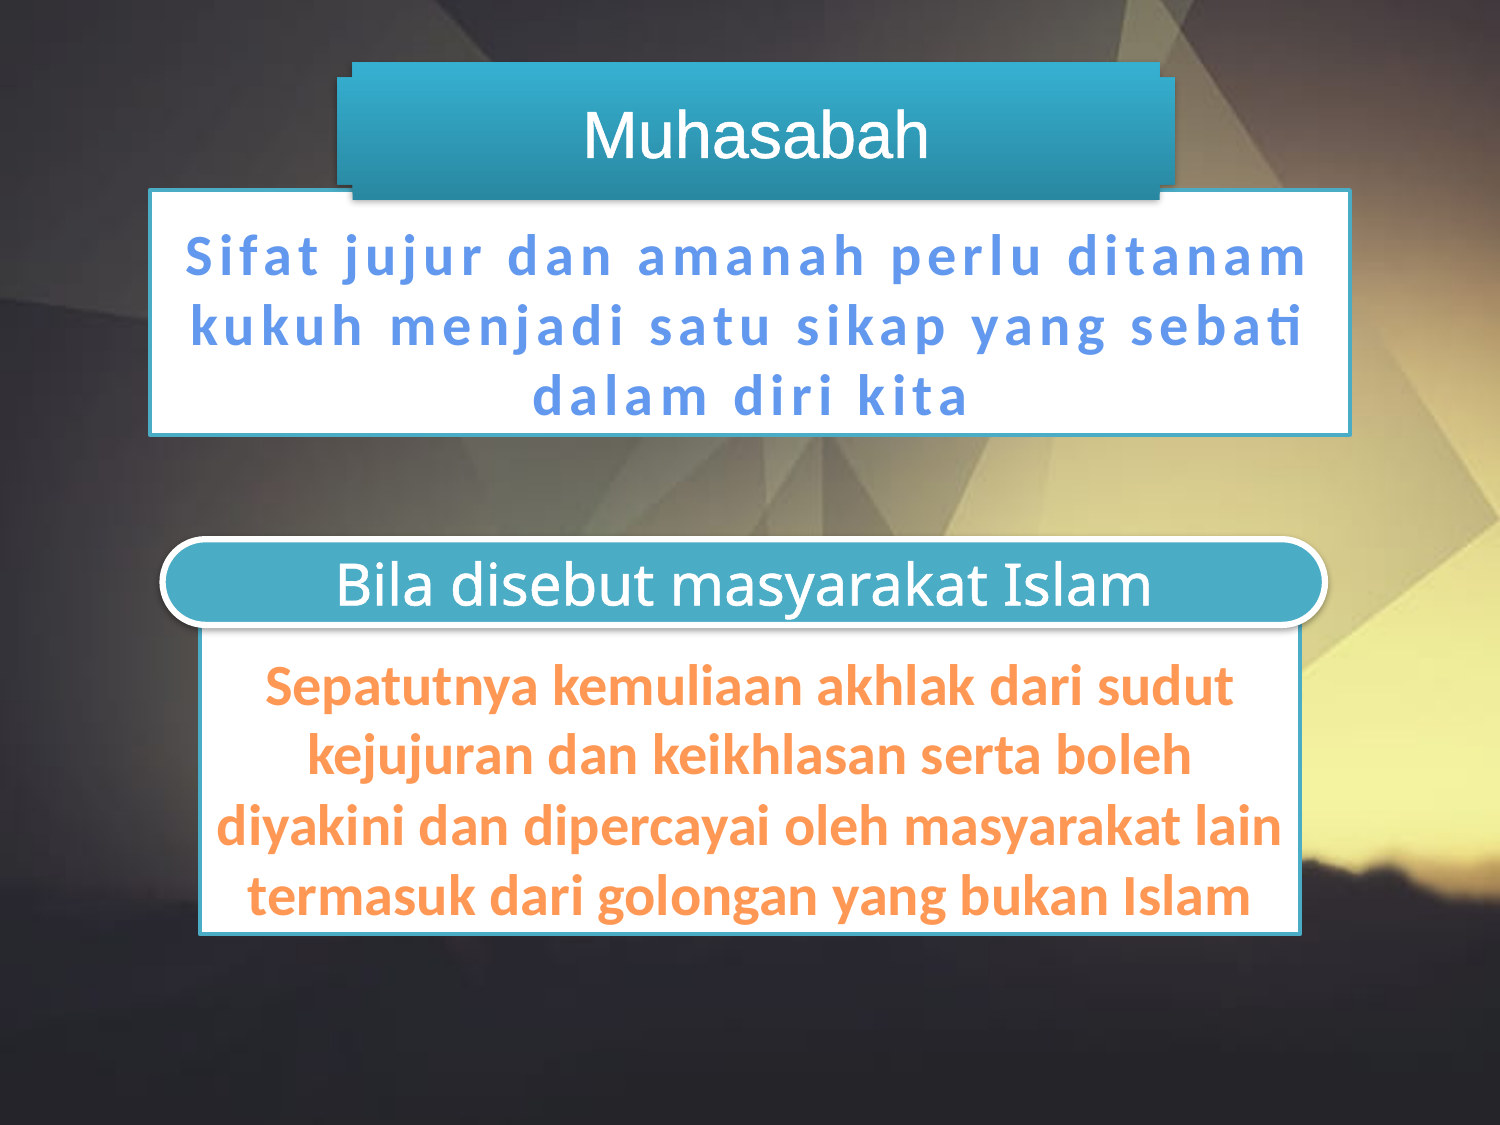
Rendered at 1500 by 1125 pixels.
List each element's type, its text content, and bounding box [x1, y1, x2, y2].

text_box Muhasabah [337, 62, 1175, 200]
picture [0, 0, 1500, 1125]
text_box Bila disebut masyarakat Islam [159, 536, 1329, 629]
text_box Sifat jujur dan amanah perlu ditanam kukuh menjadi satu sikap yang sebati dalam diri kita [148, 188, 1352, 437]
text_box Sepatutnya kemuliaan akhlak dari sudut kejujuran dan keikhlasan serta boleh diyakini dan dipercayai oleh masyarakat lain termasuk dari golongan yang bukan Islam [198, 632, 1302, 936]
